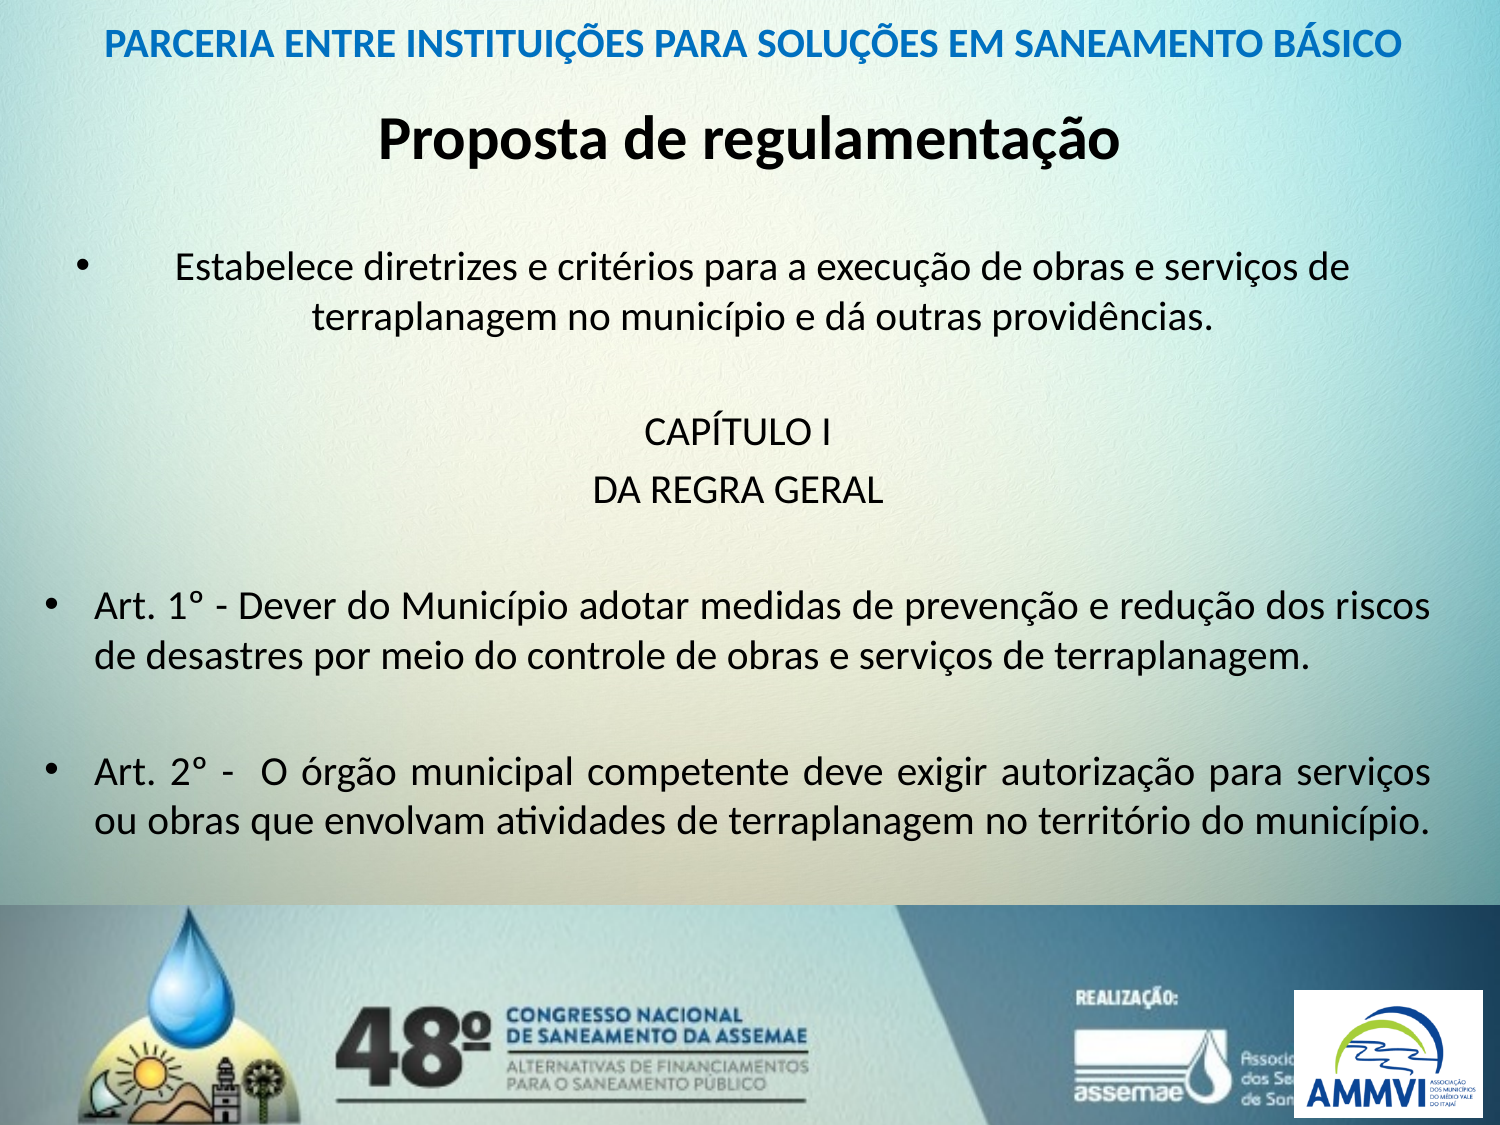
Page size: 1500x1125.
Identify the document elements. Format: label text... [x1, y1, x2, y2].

text_box PARCERIA ENTRE INSTITUIÇÕES PARA SOLUÇÕES EM SANEAMENTO BÁSICO [3, 0, 1500, 110]
list Estabelece diretrizes e critérios para a execução de obras e serviços de terraplanagem no município e dá outras providências. CAPÍTULO I DA REGRA GERAL Art. 1º - Dever do Município adotar medidas de prevenção e redução dos riscos de desastres por meio do controle de obras e serviços de terraplanagem. Art. 2º - O órgão municipal competente deve exigir autorização para serviços ou obras que envolvam atividades de terraplanagem no território do município. [29, 231, 1447, 953]
text_box Proposta de regulamentação [41, 110, 1459, 180]
picture [0, 0, 1500, 1125]
